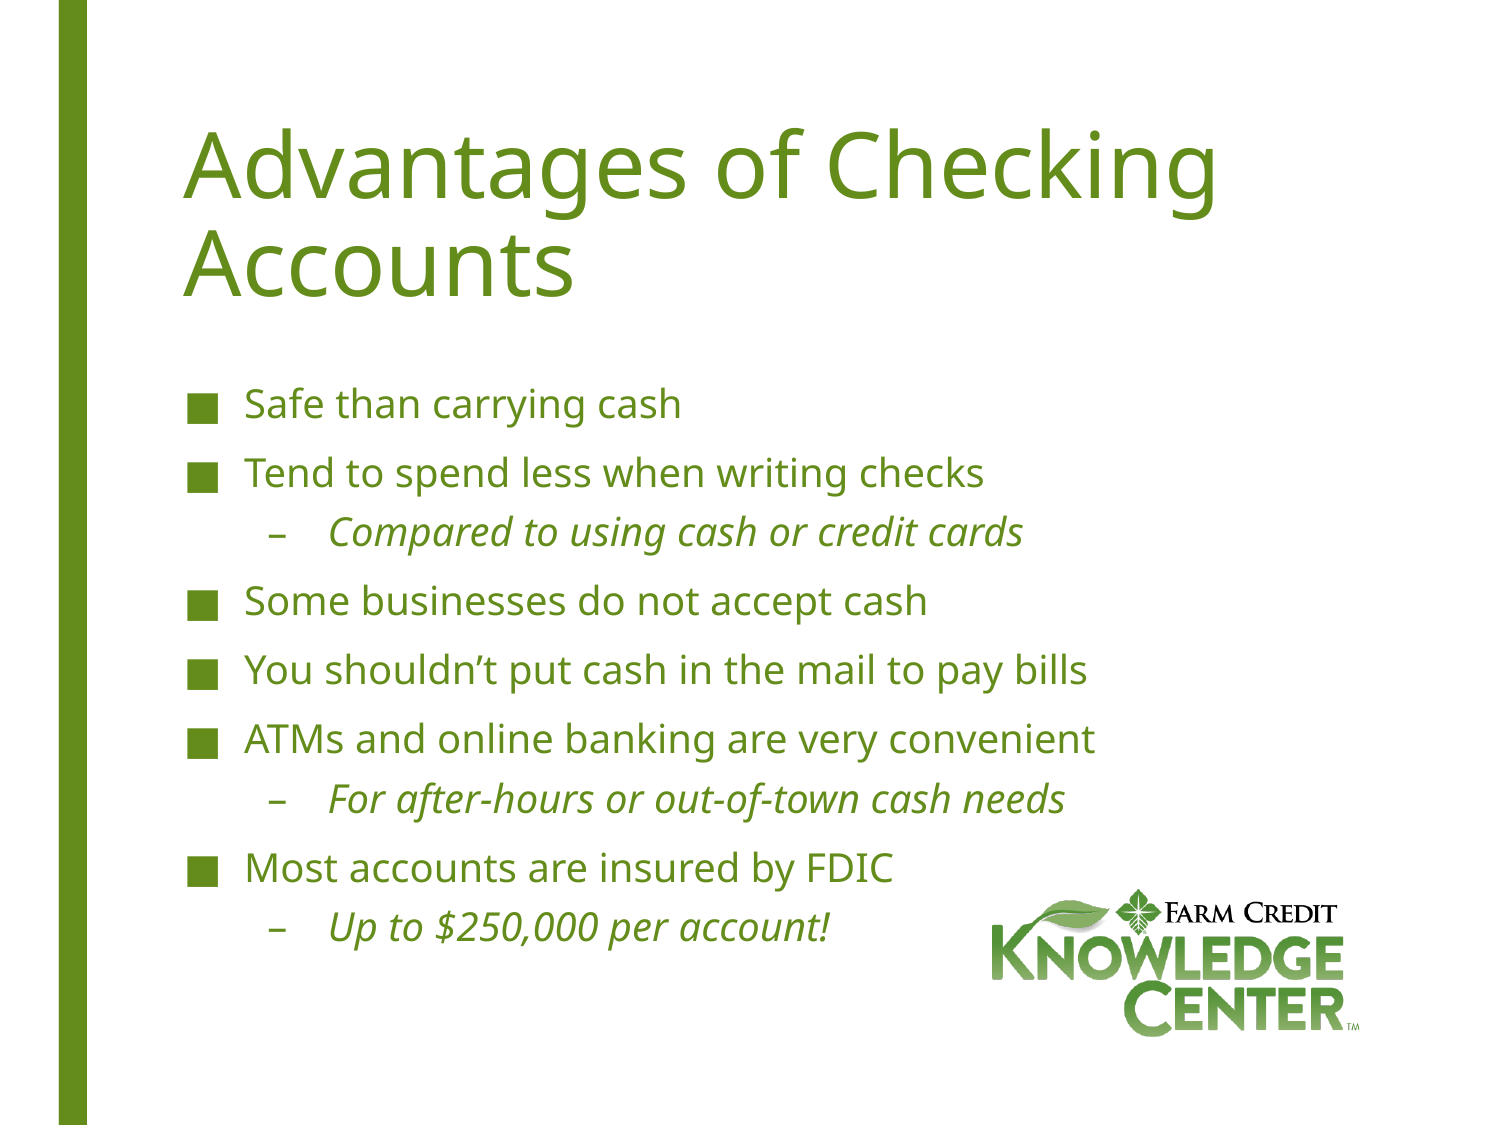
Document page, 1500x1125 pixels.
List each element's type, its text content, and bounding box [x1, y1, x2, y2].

picture [990, 887, 1362, 1038]
title Advantages of Checking Accounts [168, 112, 1351, 357]
list Safe than carrying cash Tend to spend less when writing checks Compared to using cash or credit cards Some businesses do not accept cash You shouldn’t put cash in the mail to pay bills ATMs and online banking are very convenient For after-hours or out-of-town cash needs Most accounts are insured by FDIC Up to $250,000 per account! [168, 375, 1351, 963]
